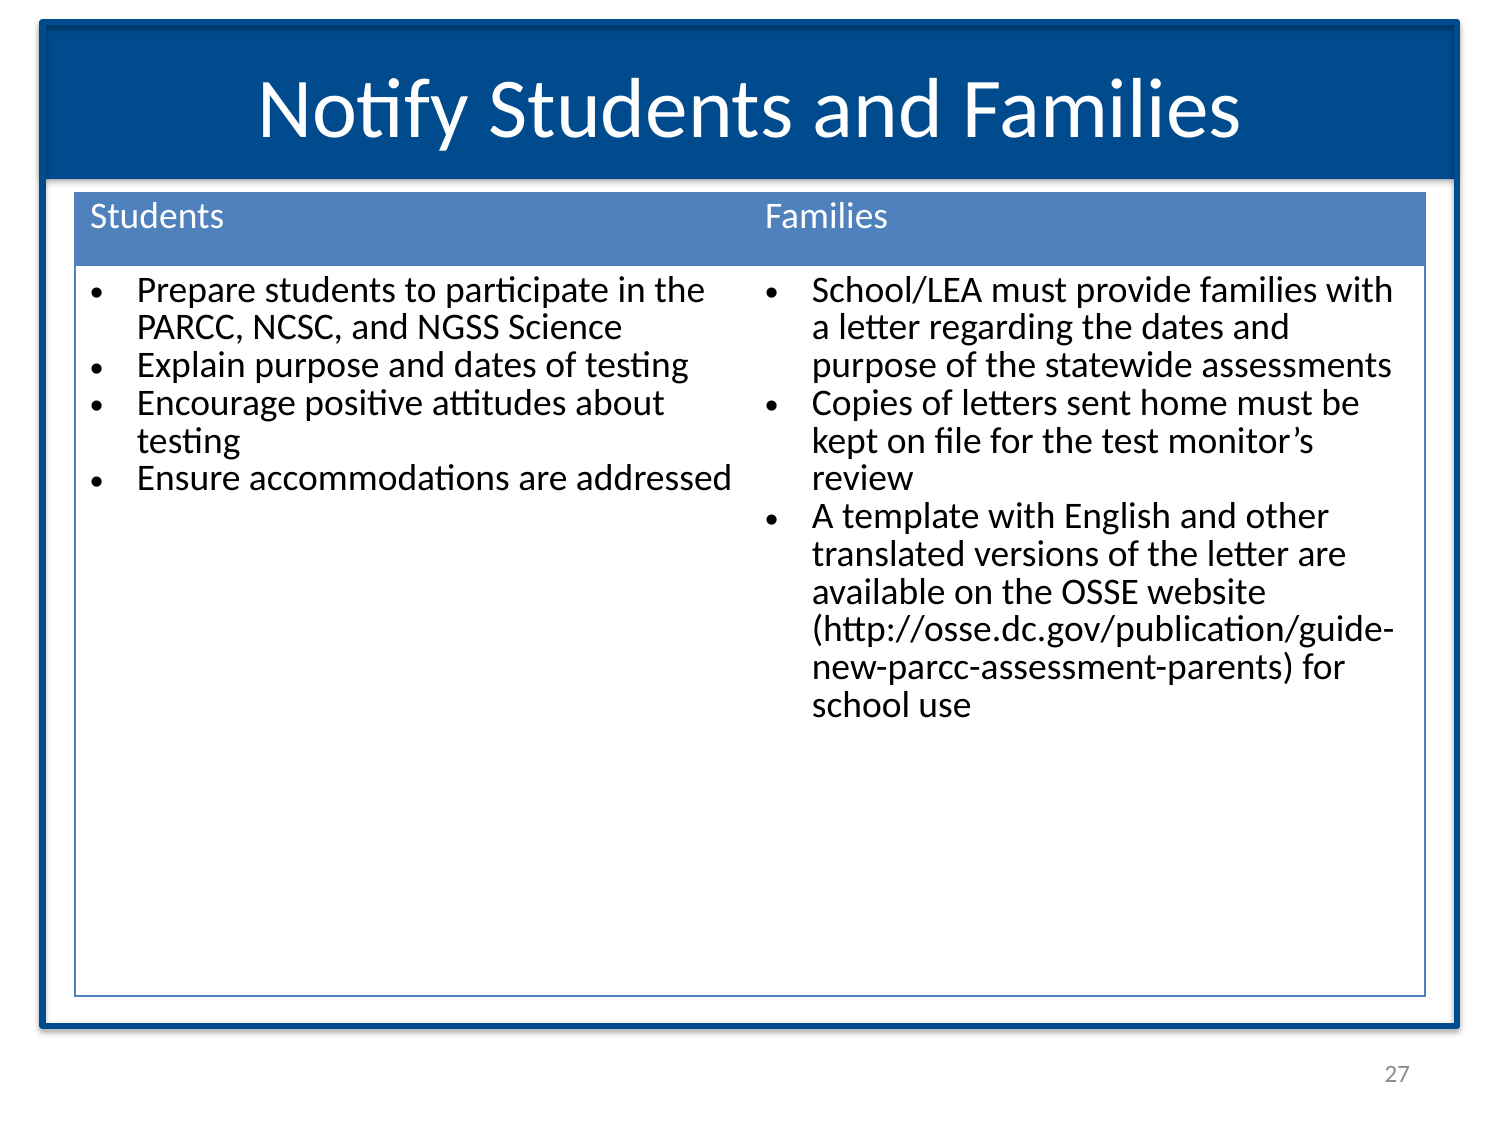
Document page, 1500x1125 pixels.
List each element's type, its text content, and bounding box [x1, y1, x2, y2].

title Notify Students and Families [75, 45, 1425, 163]
slide_number 27 [1074, 1042, 1425, 1103]
table_header Families [750, 193, 1424, 266]
table_cell School/LEA must provide families with a letter regarding the dates and purpose of the statewide assessments Copies of letters sent home must be kept on file for the test monitor’s review A template with English and other translated versions of the letter are available on the OSSE website (http://osse.dc.gov/publication/guide-new-parcc-assessment-parents) for school use [750, 266, 1424, 995]
table_cell Prepare students to participate in the PARCC, NCSC, and NGSS Science Explain purpose and dates of testing Encourage positive attitudes about testing Ensure accommodations are addressed [76, 266, 750, 995]
table_header Students [76, 193, 750, 266]
